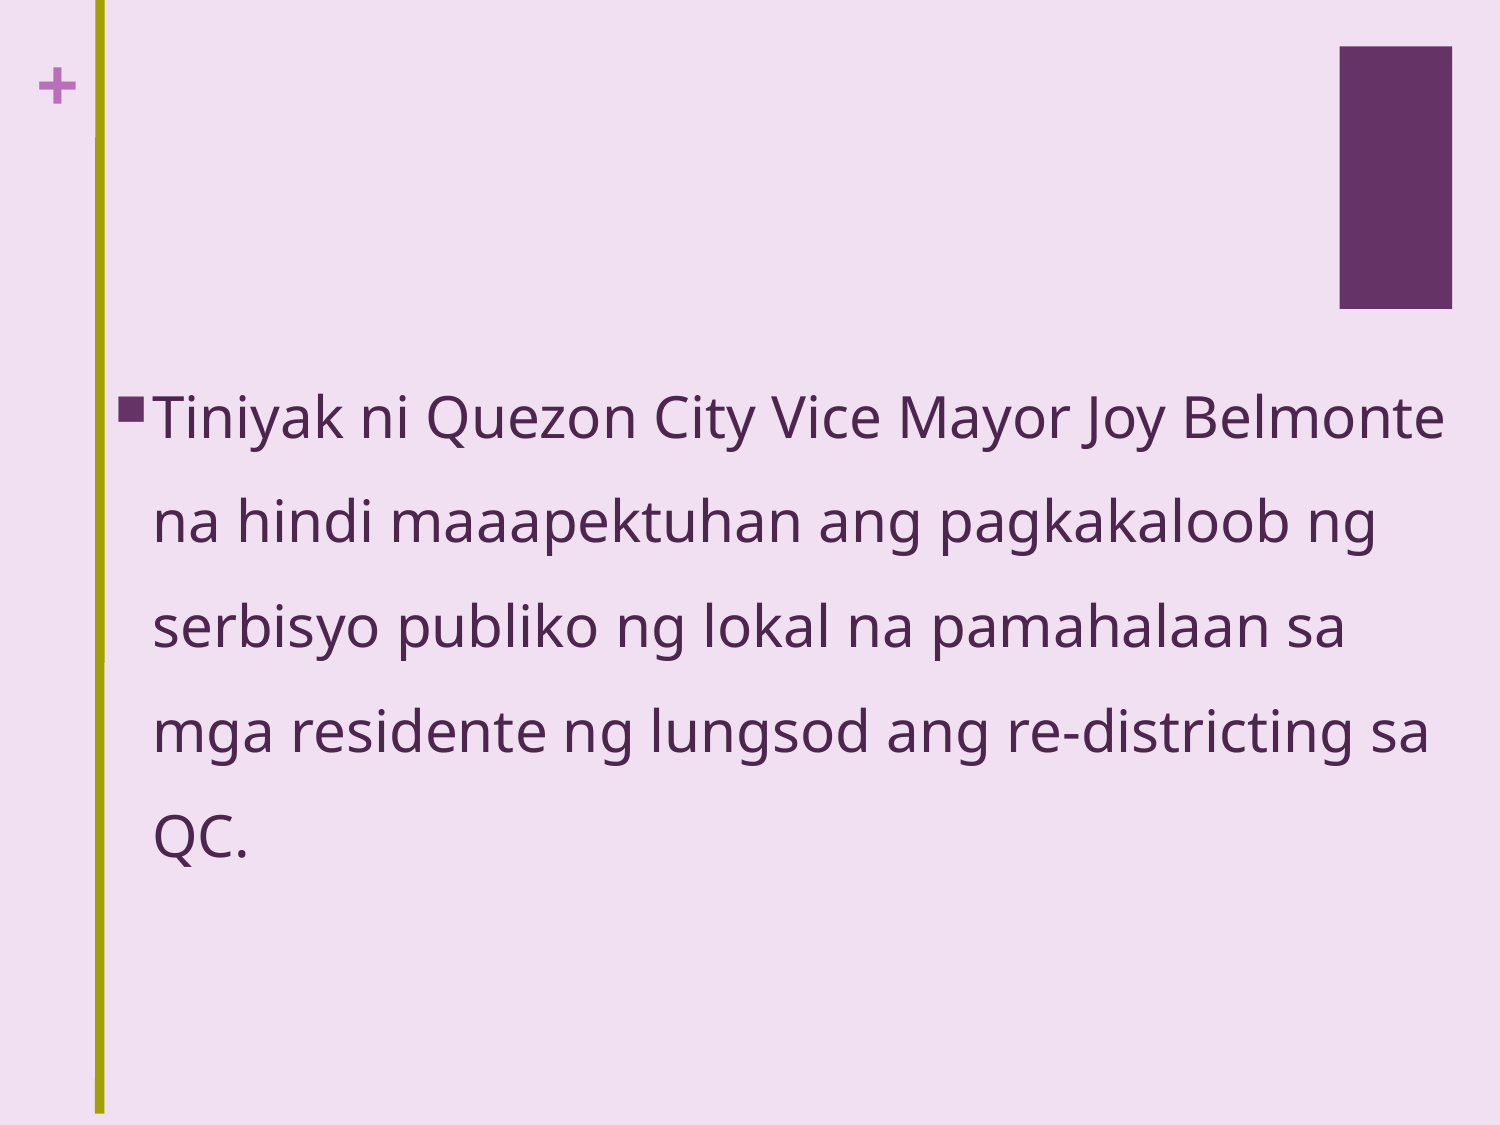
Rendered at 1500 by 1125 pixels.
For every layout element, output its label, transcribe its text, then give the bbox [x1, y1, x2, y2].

list Tiniyak ni Quezon City Vice Mayor Joy Belmonte na hindi maaapektuhan ang pagkakaloob ng serbisyo publiko ng lokal na pamahalaan sa mga residente ng lungsod ang re-districting sa QC. [99, 337, 1500, 900]
